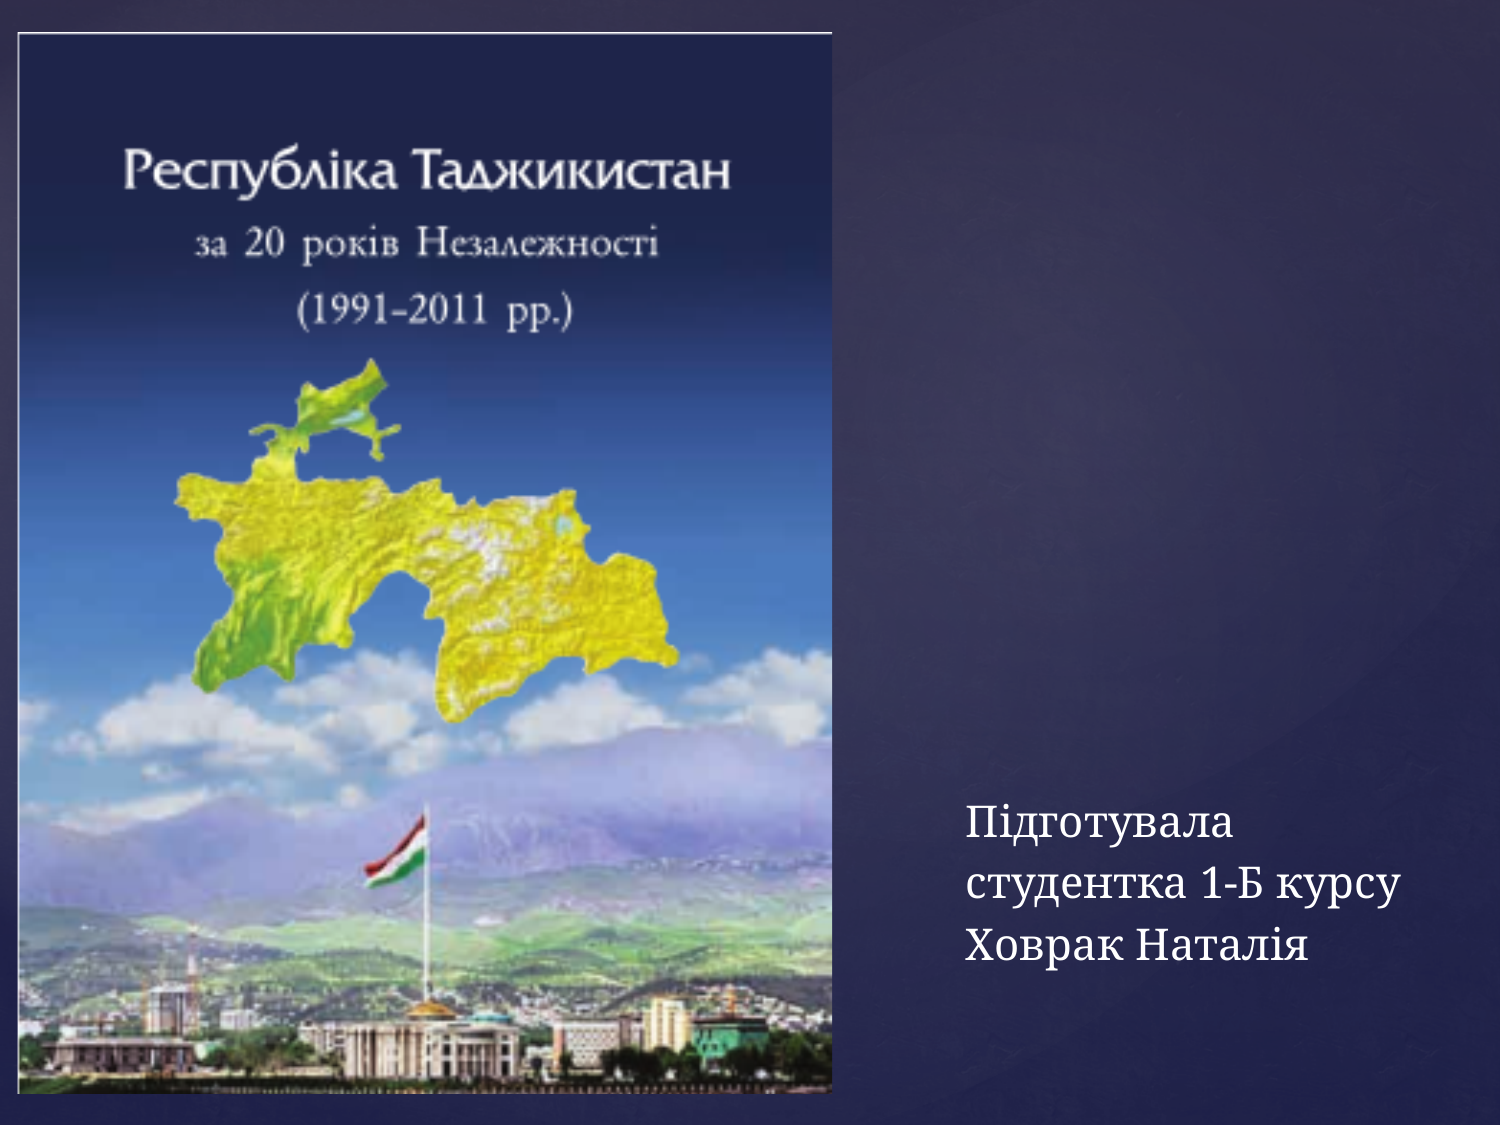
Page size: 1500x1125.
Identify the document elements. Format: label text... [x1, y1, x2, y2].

subtitle Підготувала студентка 1-Б курсу Ховрак Наталія [950, 668, 1471, 1094]
picture [17, 31, 833, 1095]
